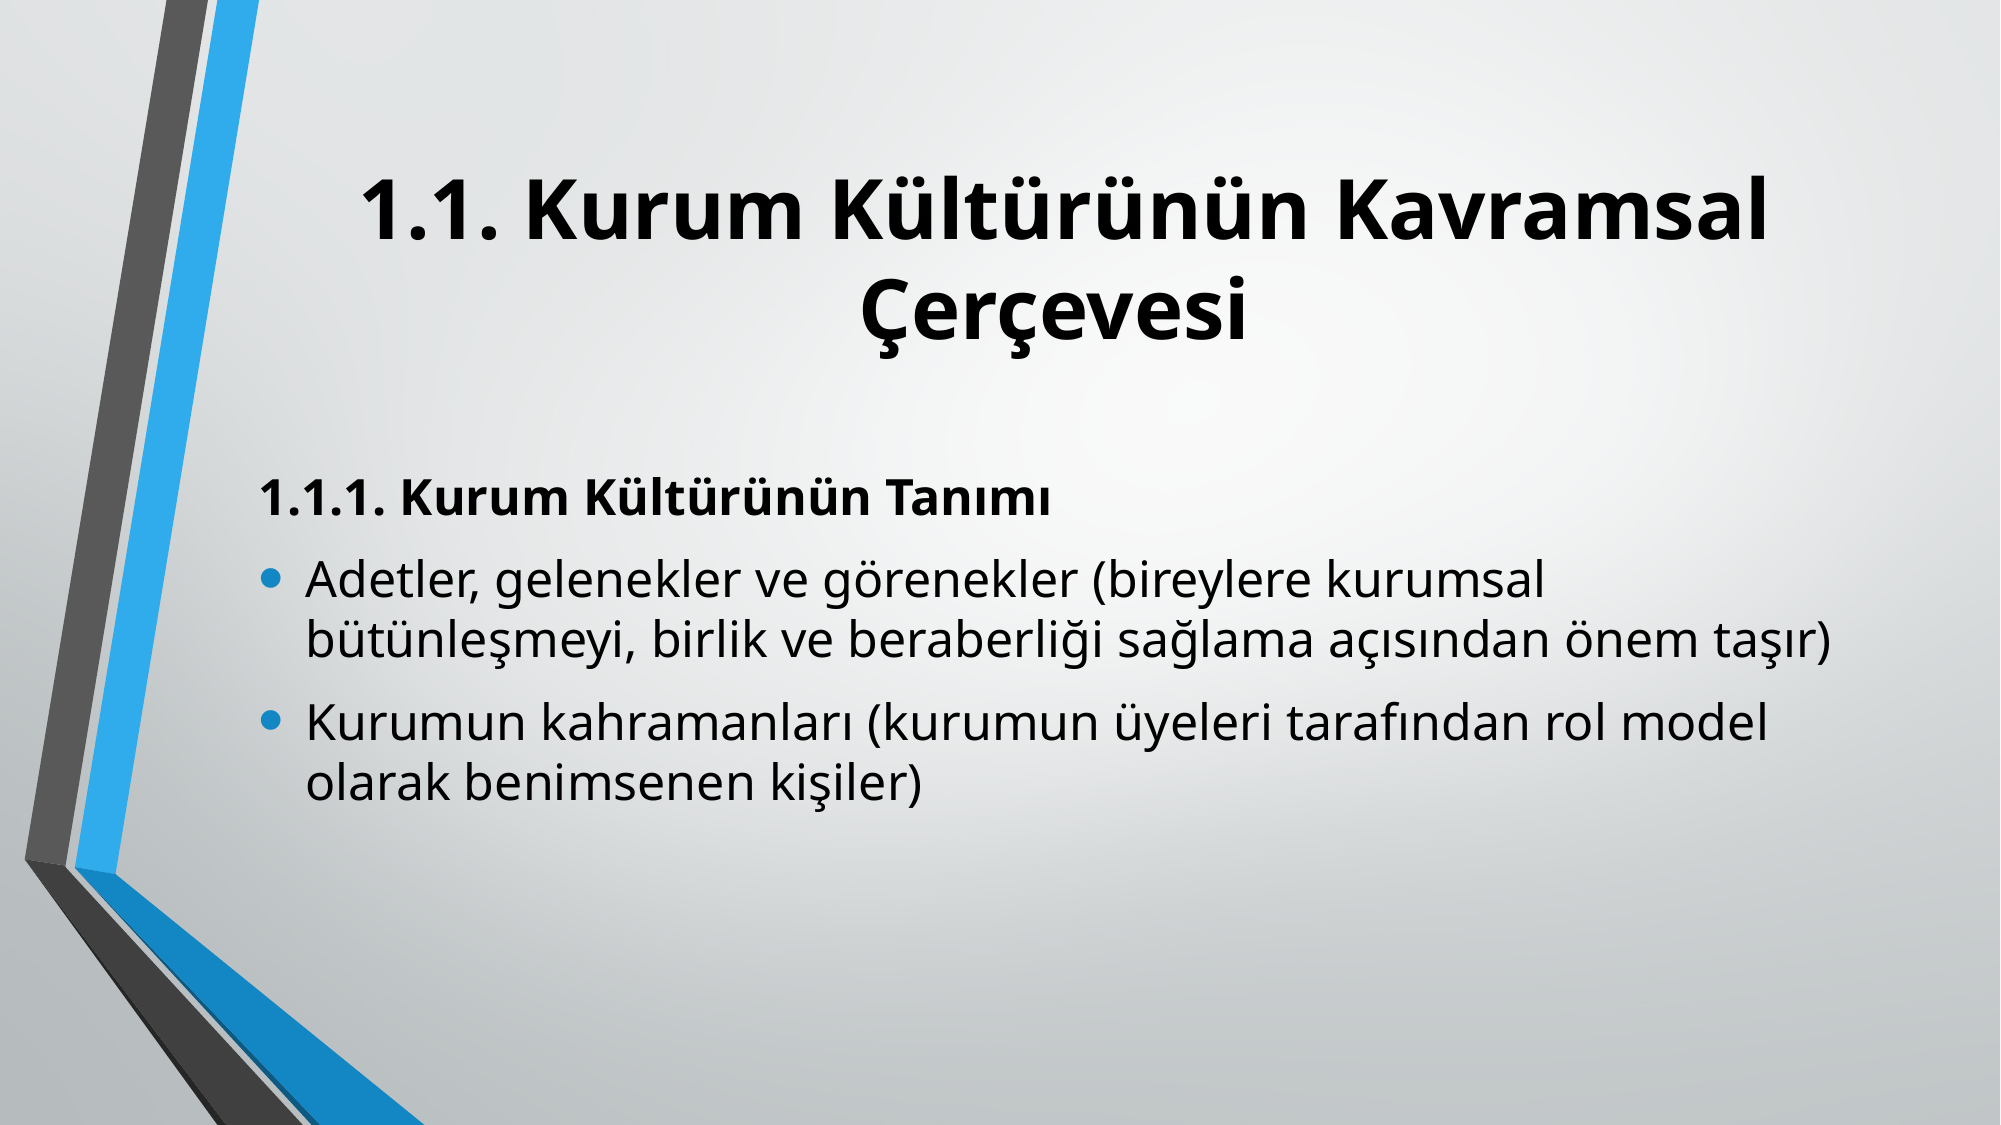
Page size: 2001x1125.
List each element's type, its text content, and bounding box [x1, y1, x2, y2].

title 1.1. Kurum Kültürünün Kavramsal Çerçevesi [243, 112, 1887, 296]
list 1.1.1. Kurum Kültürünün Tanımı Adetler, gelenekler ve görenekler (bireylere kurumsal bütünleşmeyi, birlik ve beraberliği sağlama açısından önem taşır) Kurumun kahramanları (kurumun üyeleri tarafından rol model olarak benimsenen kişiler) [243, 296, 1887, 979]
